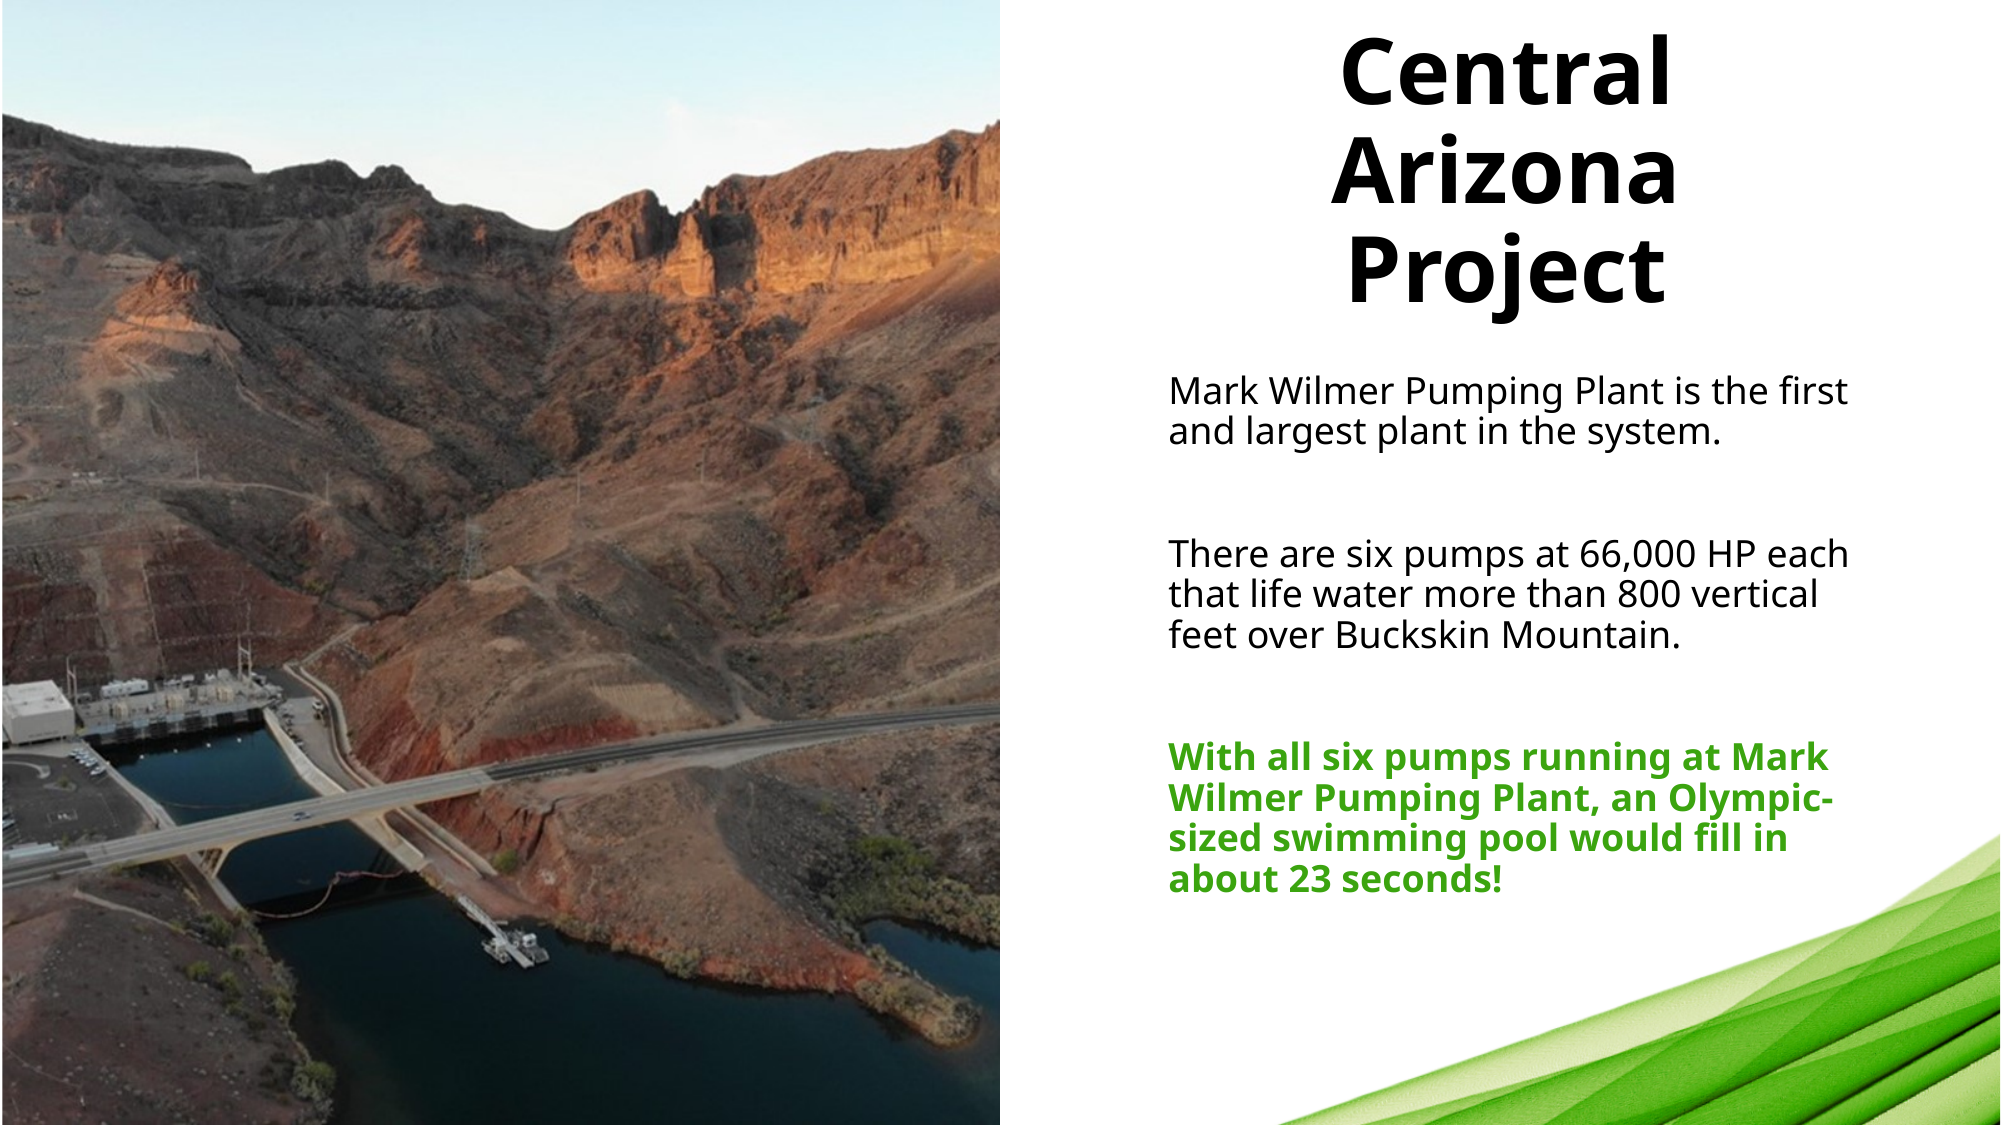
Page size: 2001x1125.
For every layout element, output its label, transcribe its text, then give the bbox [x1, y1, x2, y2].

title Central Arizona Project [1145, 89, 1867, 331]
list Mark Wilmer Pumping Plant is the first and largest plant in the system. There are six pumps at 66,000 HP each that life water more than 800 vertical feet over Buckskin Mountain. With all six pumps running at Mark Wilmer Pumping Plant, an Olympic-sized swimming pool would fill in about 23 seconds! [1145, 364, 1867, 948]
picture [0, 0, 2001, 1125]
